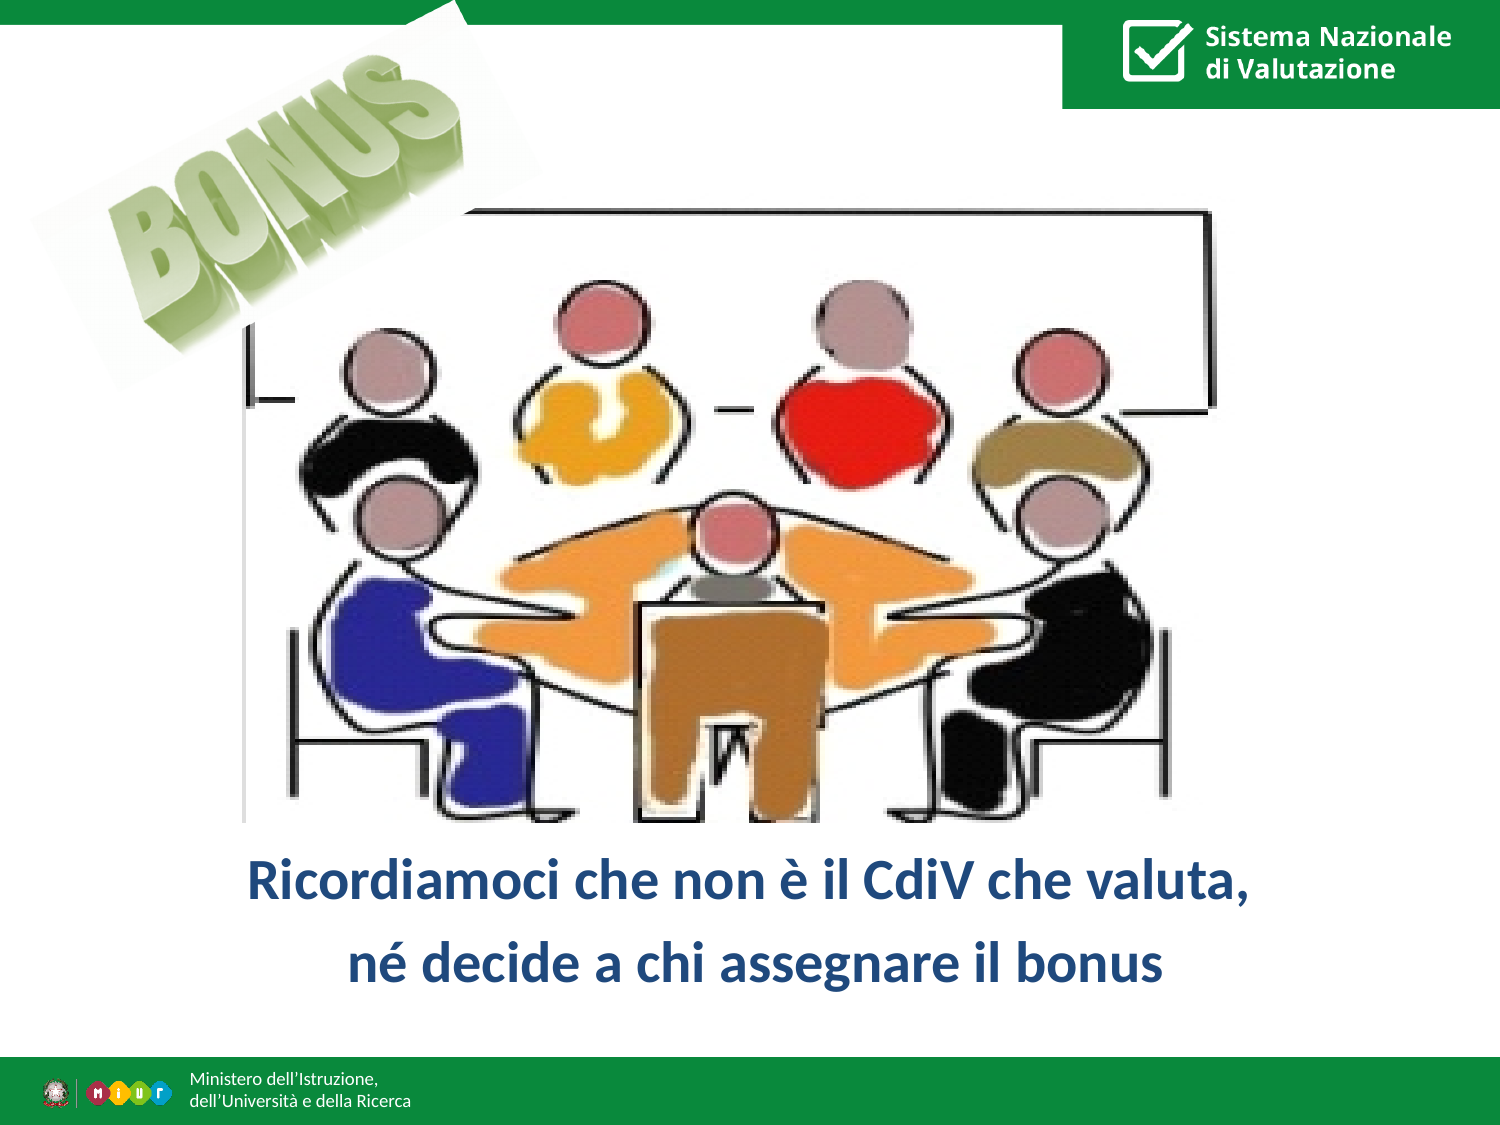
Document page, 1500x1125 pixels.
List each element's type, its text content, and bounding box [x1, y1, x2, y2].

text_box Ricordiamoci che non è il CdiV che valuta, né decide a chi assegnare il bonus [41, 834, 1471, 1028]
picture [0, 0, 1500, 1125]
picture [0, 0, 451, 24]
